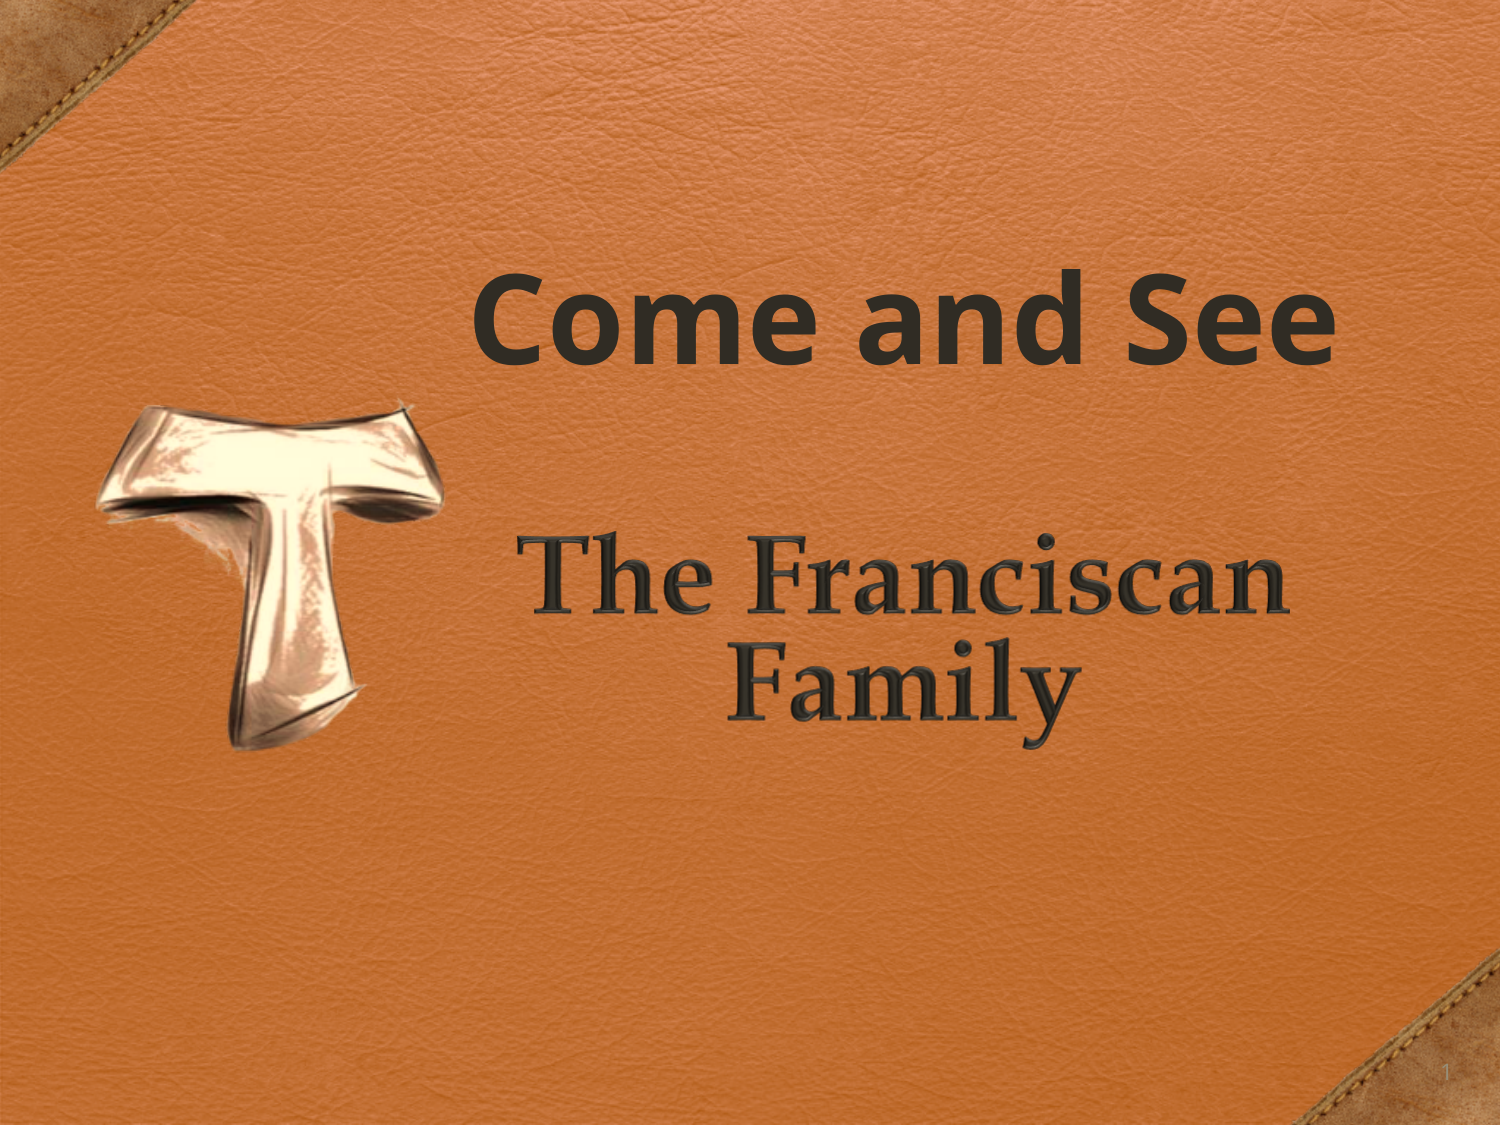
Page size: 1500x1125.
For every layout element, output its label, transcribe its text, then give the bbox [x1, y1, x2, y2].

picture [0, 0, 1500, 1125]
text_box Come and See [236, 176, 1500, 397]
text_box 1 [1118, 1042, 1469, 1103]
